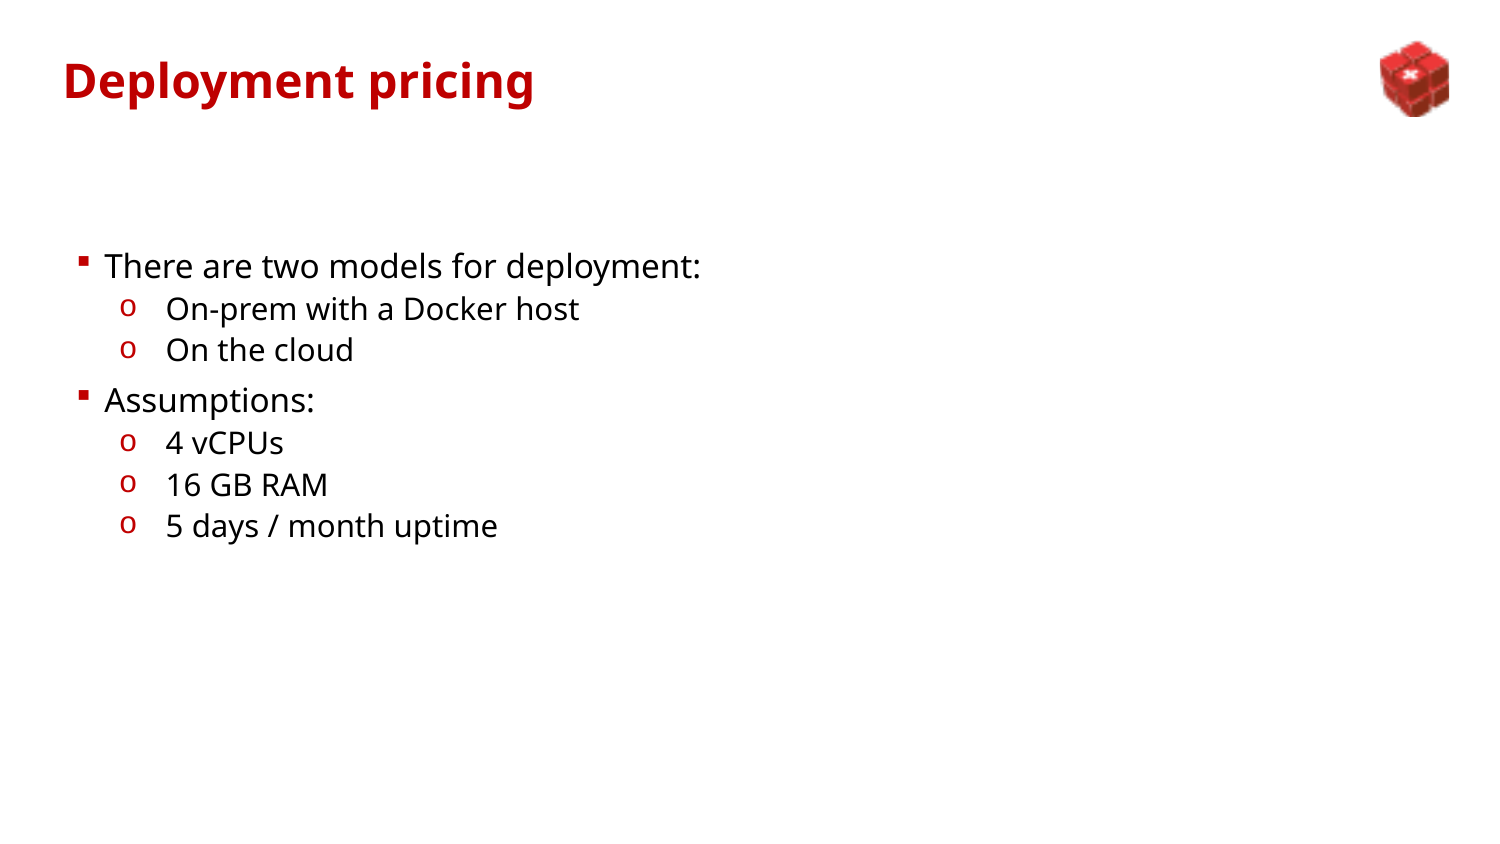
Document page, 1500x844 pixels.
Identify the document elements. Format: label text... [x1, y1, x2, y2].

subtitle There are two models for deployment: On-prem with a Docker host On the cloud Assumptions: 4 vCPUs 16 GB RAM 5 days / month uptime [62, 249, 1450, 787]
title Deployment pricing [62, 57, 1106, 110]
